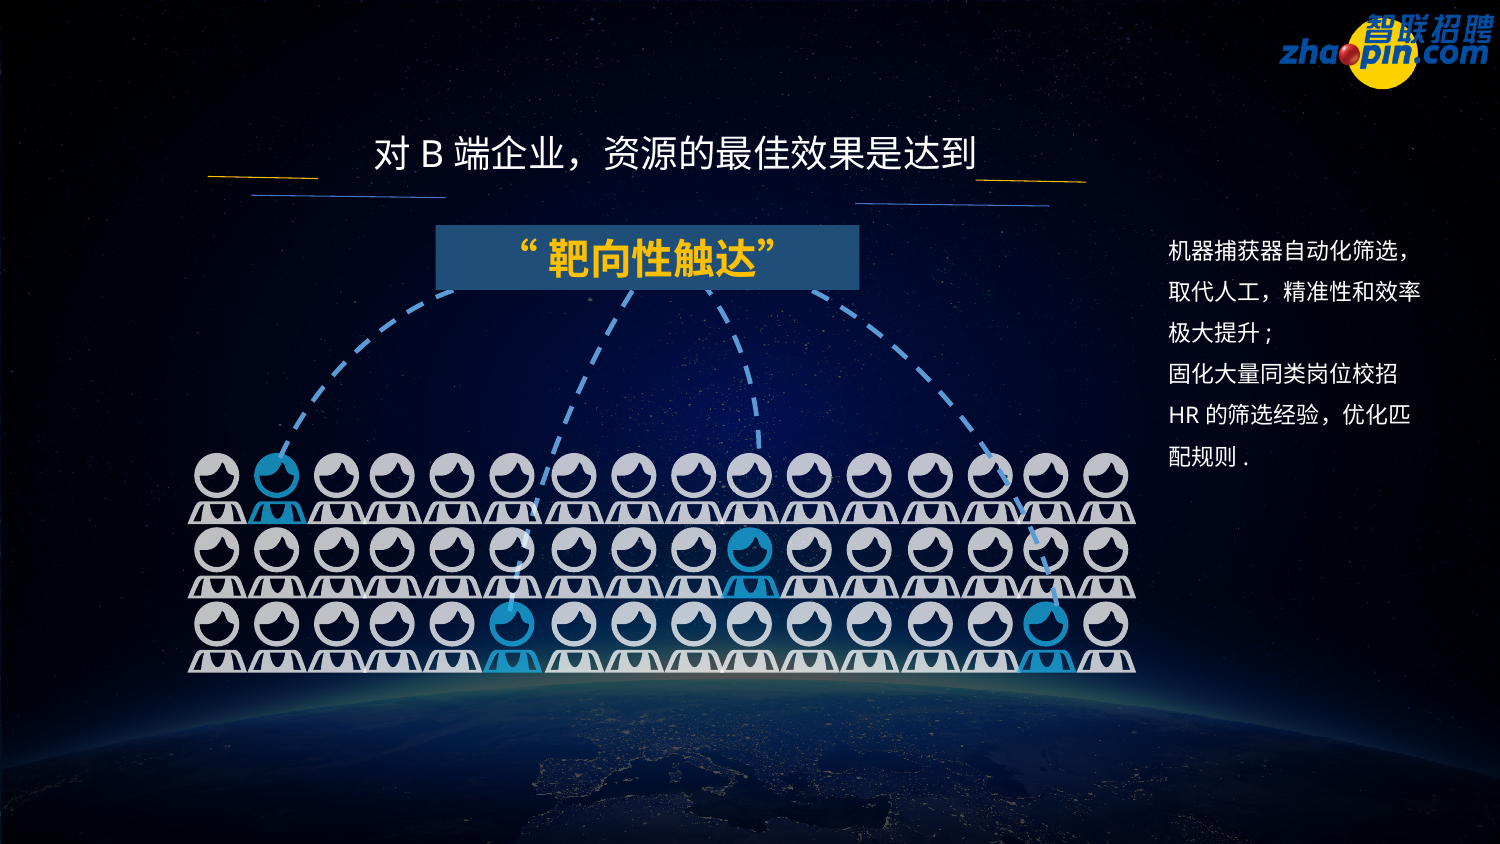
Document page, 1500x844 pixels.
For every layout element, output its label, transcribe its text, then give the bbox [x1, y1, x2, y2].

text_box [1076, 501, 1137, 525]
text_box [719, 649, 780, 673]
text_box [362, 575, 423, 599]
text_box [254, 527, 300, 573]
text_box [1076, 649, 1137, 673]
text_box [1033, 527, 1069, 573]
text_box [551, 527, 597, 573]
text_box [1083, 452, 1129, 499]
text_box [726, 601, 772, 647]
text_box [604, 501, 664, 525]
text_box [369, 601, 415, 647]
text_box [307, 649, 365, 673]
text_box [369, 474, 414, 499]
text_box [489, 601, 535, 647]
text_box [362, 649, 422, 673]
text_box [482, 575, 543, 599]
text_box [611, 601, 657, 647]
text_box [671, 527, 717, 573]
text_box [960, 649, 1019, 673]
text_box [489, 452, 535, 499]
text_box [307, 575, 365, 599]
text_box [604, 575, 664, 599]
text_box [422, 501, 483, 525]
text_box [960, 575, 1019, 599]
text_box [839, 575, 900, 599]
text_box [194, 452, 240, 499]
text_box [194, 601, 240, 647]
text_box [1023, 452, 1069, 499]
text_box [247, 575, 307, 599]
text_box [846, 527, 892, 573]
text_box [780, 575, 840, 599]
text_box [313, 601, 360, 647]
text_box [516, 290, 665, 588]
text_box [1076, 575, 1137, 599]
text_box [187, 501, 247, 525]
text_box [989, 452, 1013, 487]
text_box [1016, 590, 1039, 599]
text_box [791, 290, 1058, 607]
text_box [846, 601, 892, 647]
text_box [967, 601, 1013, 647]
text_box [254, 452, 300, 499]
text_box [247, 649, 307, 673]
text_box [900, 649, 961, 673]
text_box [786, 601, 832, 647]
text_box [489, 527, 535, 573]
text_box [1022, 501, 1076, 525]
text_box [307, 501, 365, 525]
text_box [664, 649, 722, 673]
text_box [779, 649, 840, 673]
text_box [369, 527, 415, 573]
text_box [664, 575, 722, 599]
text_box [254, 601, 300, 647]
text_box [664, 501, 722, 525]
text_box [900, 575, 961, 599]
text_box [313, 527, 360, 573]
text_box [187, 649, 247, 673]
text_box [422, 575, 482, 599]
text_box [1083, 601, 1129, 647]
text_box [1083, 527, 1129, 573]
text_box [604, 649, 664, 673]
picture [1, 0, 1500, 844]
text_box [786, 527, 832, 573]
text_box [510, 599, 525, 603]
text_box [551, 452, 597, 499]
text_box [719, 501, 780, 525]
text_box [671, 601, 717, 647]
text_box [362, 501, 423, 525]
text_box [247, 501, 307, 525]
text_box [611, 527, 657, 573]
text_box [1050, 575, 1076, 599]
text_box 对B端企业，资源的最佳效果是达到 [316, 124, 1036, 181]
text_box [726, 452, 772, 499]
text_box “靶向性触达” [435, 225, 860, 290]
text_box [313, 465, 360, 499]
text_box [194, 527, 240, 573]
text_box [671, 452, 717, 499]
text_box [839, 649, 900, 673]
text_box [527, 579, 534, 595]
text_box [544, 575, 604, 599]
text_box [429, 527, 475, 573]
text_box [544, 649, 604, 673]
text_box [544, 501, 604, 525]
text_box [551, 601, 597, 647]
text_box [907, 539, 952, 573]
text_box [279, 290, 497, 486]
text_box [839, 503, 878, 525]
text_box [513, 579, 520, 592]
text_box [907, 601, 953, 647]
text_box [641, 290, 760, 450]
text_box [611, 452, 657, 499]
text_box [431, 453, 475, 499]
text_box [482, 501, 543, 525]
text_box [482, 649, 543, 673]
text_box [1023, 601, 1069, 647]
text_box [1016, 649, 1076, 673]
text_box [429, 601, 475, 647]
text_box [187, 575, 247, 599]
text_box [720, 575, 781, 599]
text_box [779, 501, 840, 525]
text_box [786, 452, 832, 499]
text_box [727, 527, 773, 573]
text_box 机器捕获器自动化筛选，取代人工，精准性和效率极大提升; 固化大量同类岗位校招HR的筛选经验，优化匹配规则. [1157, 217, 1446, 476]
text_box [422, 649, 482, 673]
